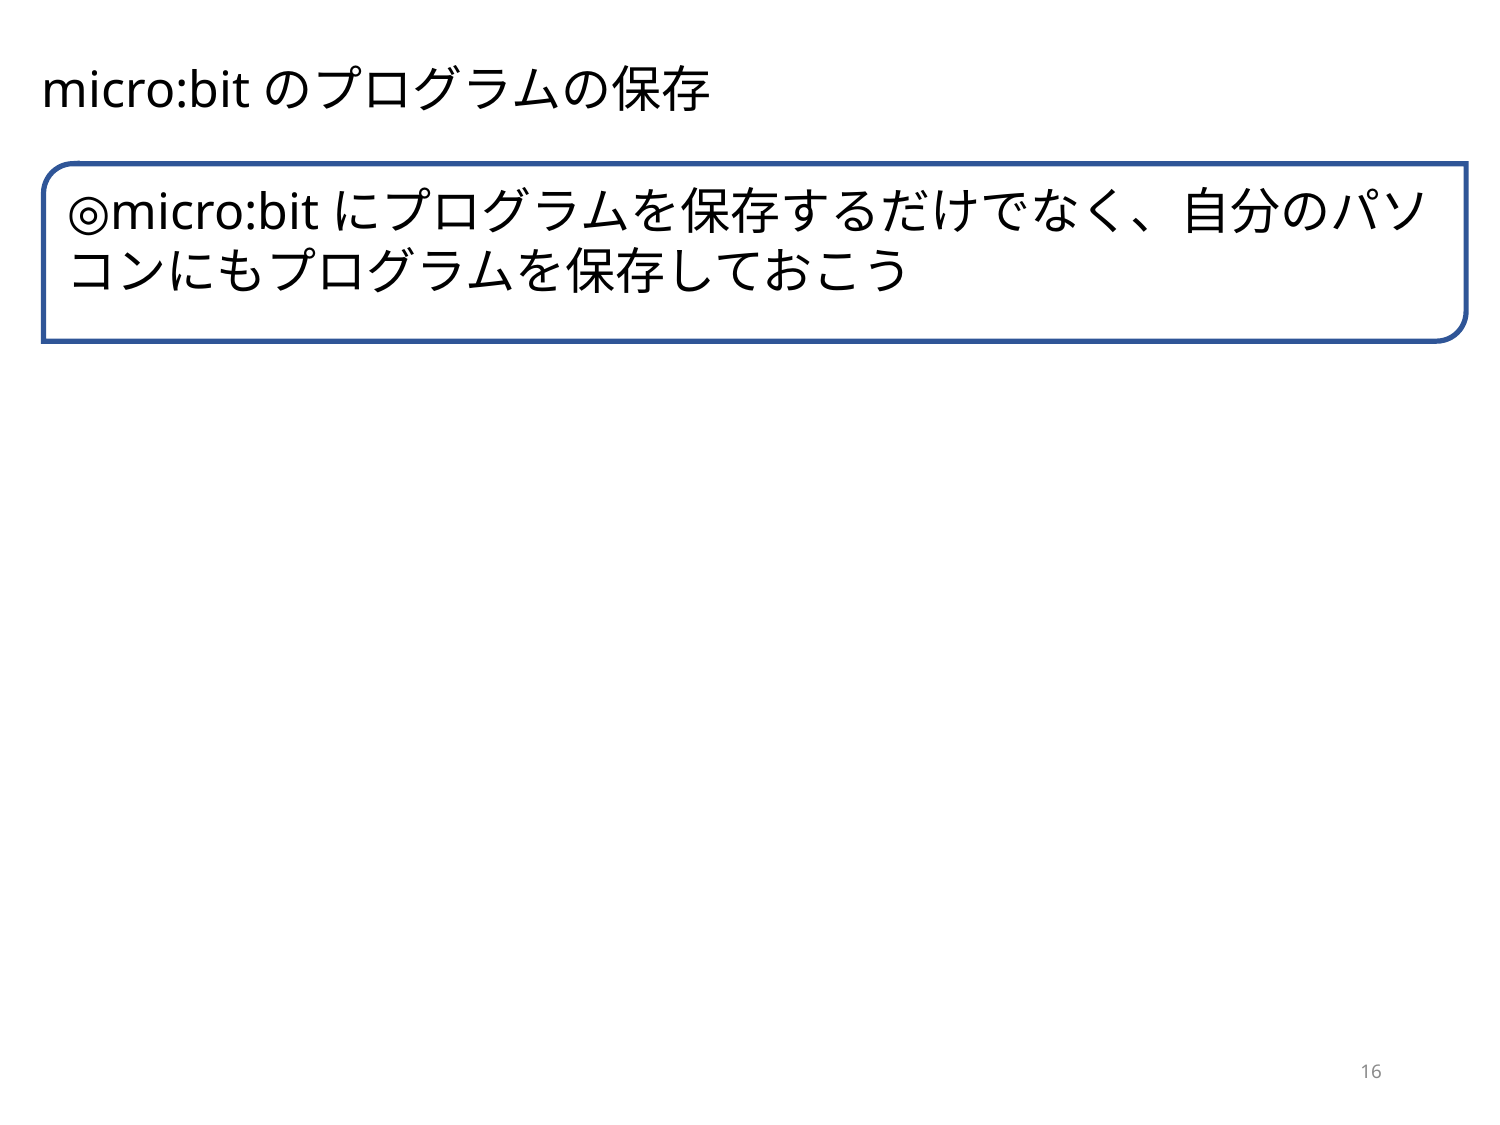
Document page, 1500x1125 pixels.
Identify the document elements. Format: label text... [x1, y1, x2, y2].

text_box ◎micro:bitにプログラムを保存するだけでなく、自分のパソコンにもプログラムを保存しておこう [42, 162, 1468, 343]
slide_number 16 [1059, 1042, 1397, 1103]
text_box micro:bitのプログラムの保存 [0, 42, 1165, 133]
